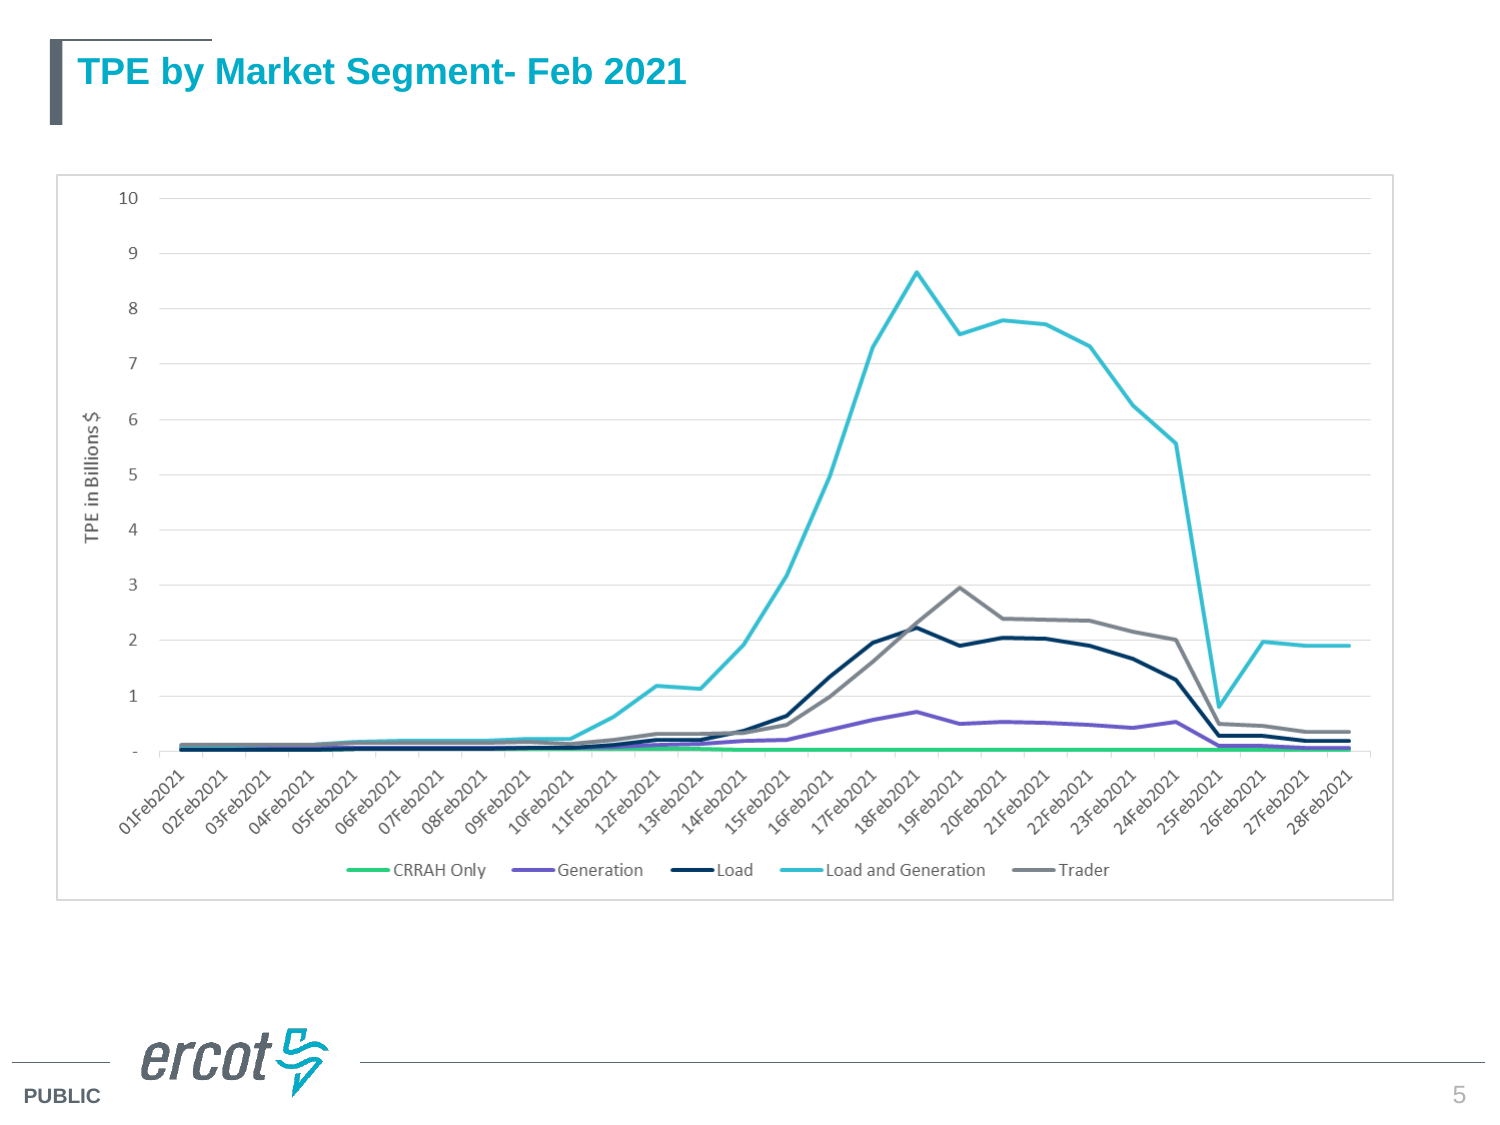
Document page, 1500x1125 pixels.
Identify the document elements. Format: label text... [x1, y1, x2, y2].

title TPE by Market Segment- Feb 2021 [62, 39, 1450, 228]
slide_number 5 [1437, 1076, 1475, 1112]
picture [56, 174, 1394, 902]
picture [137, 1024, 332, 1100]
